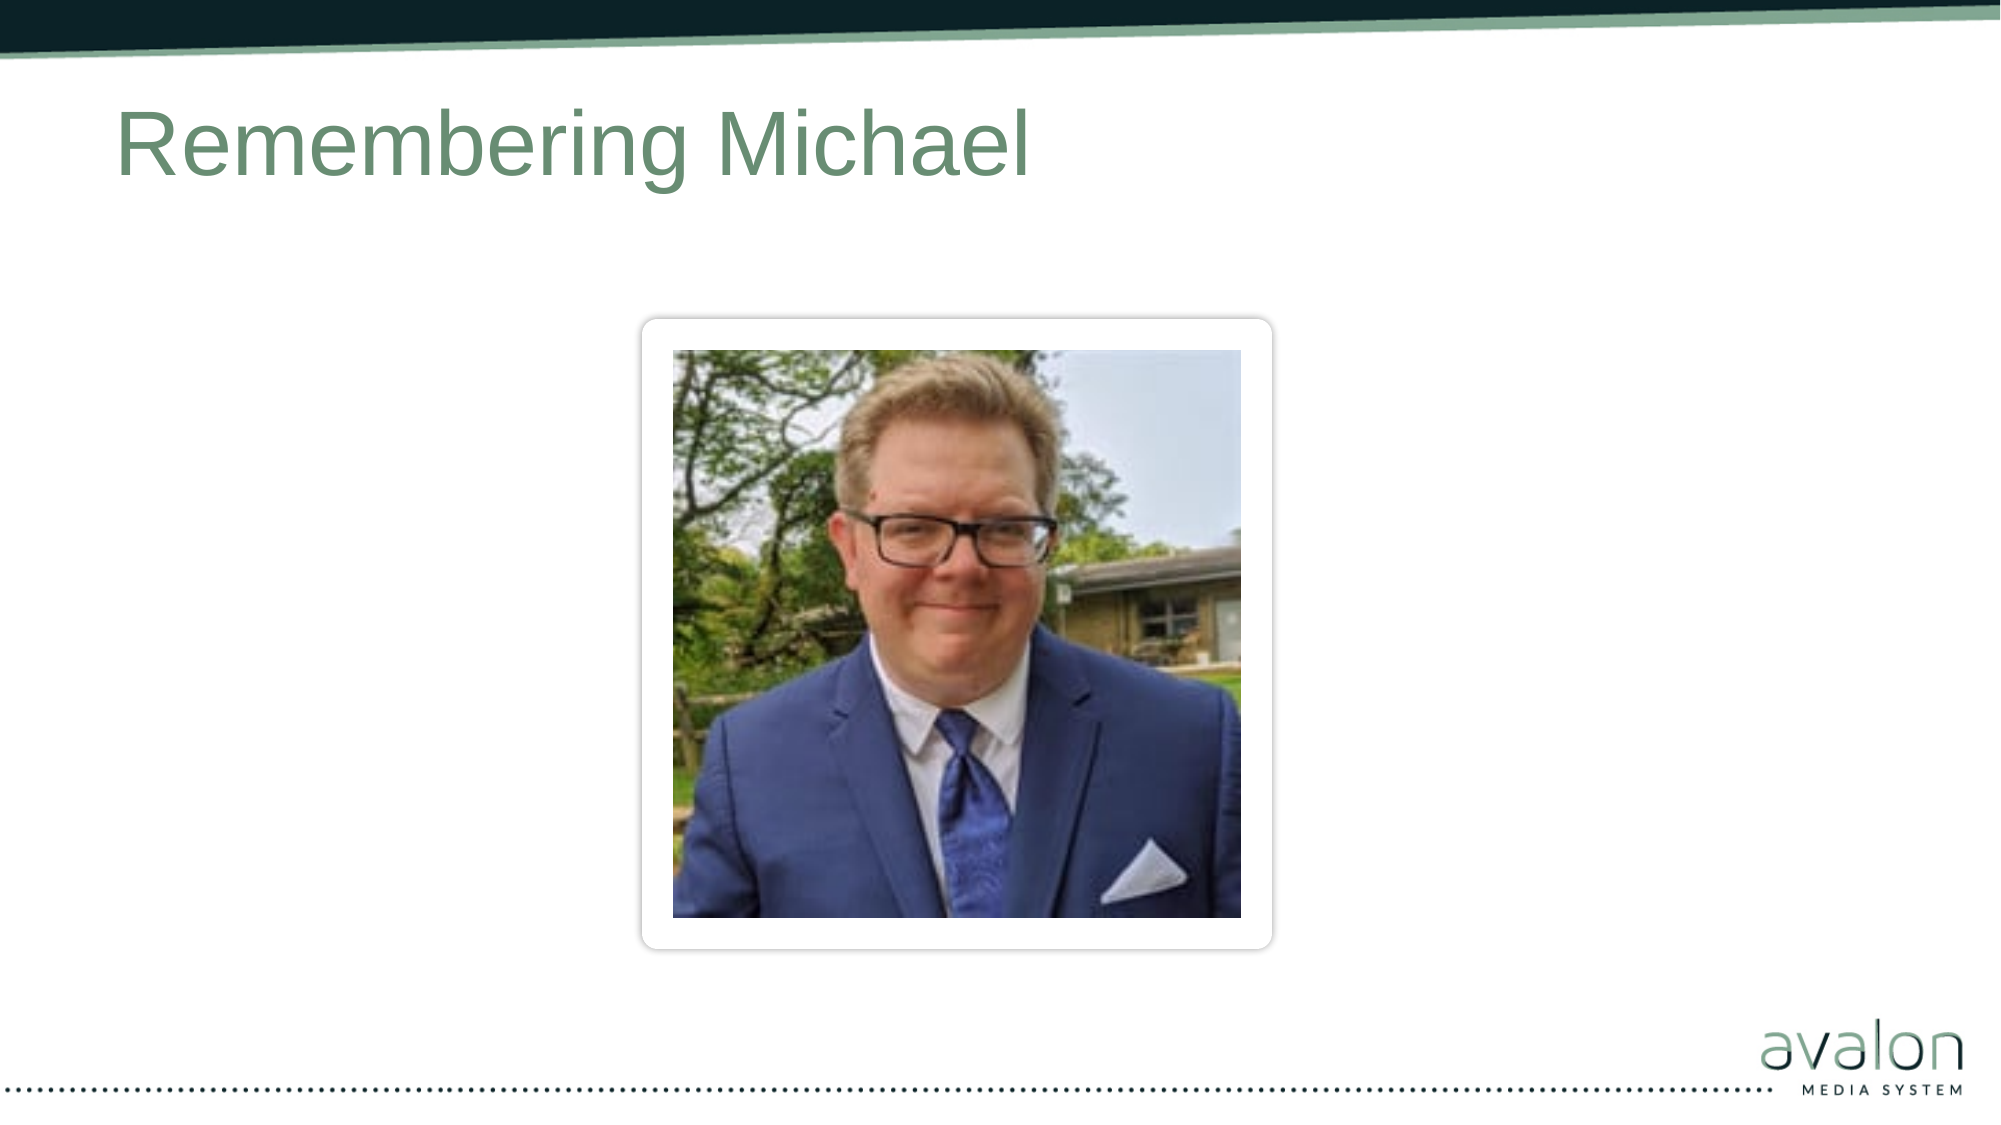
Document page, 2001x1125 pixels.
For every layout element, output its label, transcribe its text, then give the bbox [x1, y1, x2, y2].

title Remembering Michael [99, 45, 1900, 233]
picture [0, 0, 2001, 1125]
